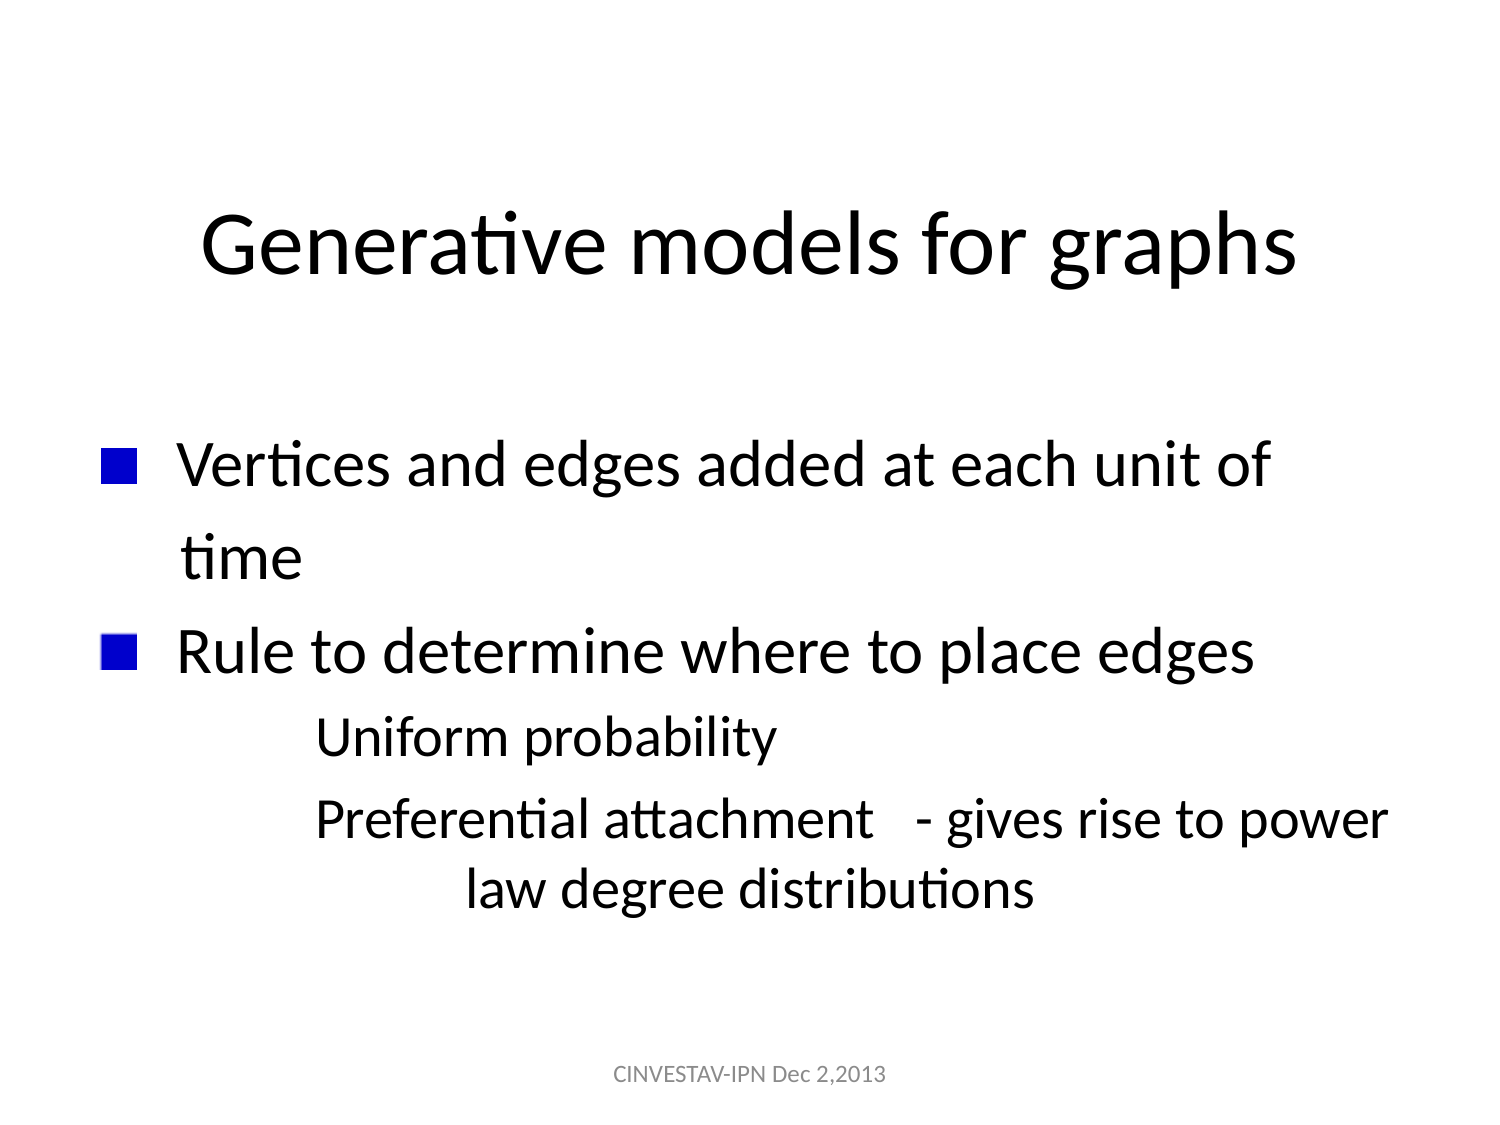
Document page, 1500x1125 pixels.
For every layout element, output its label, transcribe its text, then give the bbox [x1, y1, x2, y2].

title Generative models for graphs [75, 125, 1425, 350]
picture [90, 623, 137, 670]
list Vertices and edges added at each unit of time Rule to determine where to place edges Uniform probability Preferential attachment - gives rise to power law degree distributions [75, 412, 1425, 1000]
picture [90, 436, 137, 484]
footer CINVESTAV-IPN Dec 2,2013 [512, 1042, 988, 1103]
